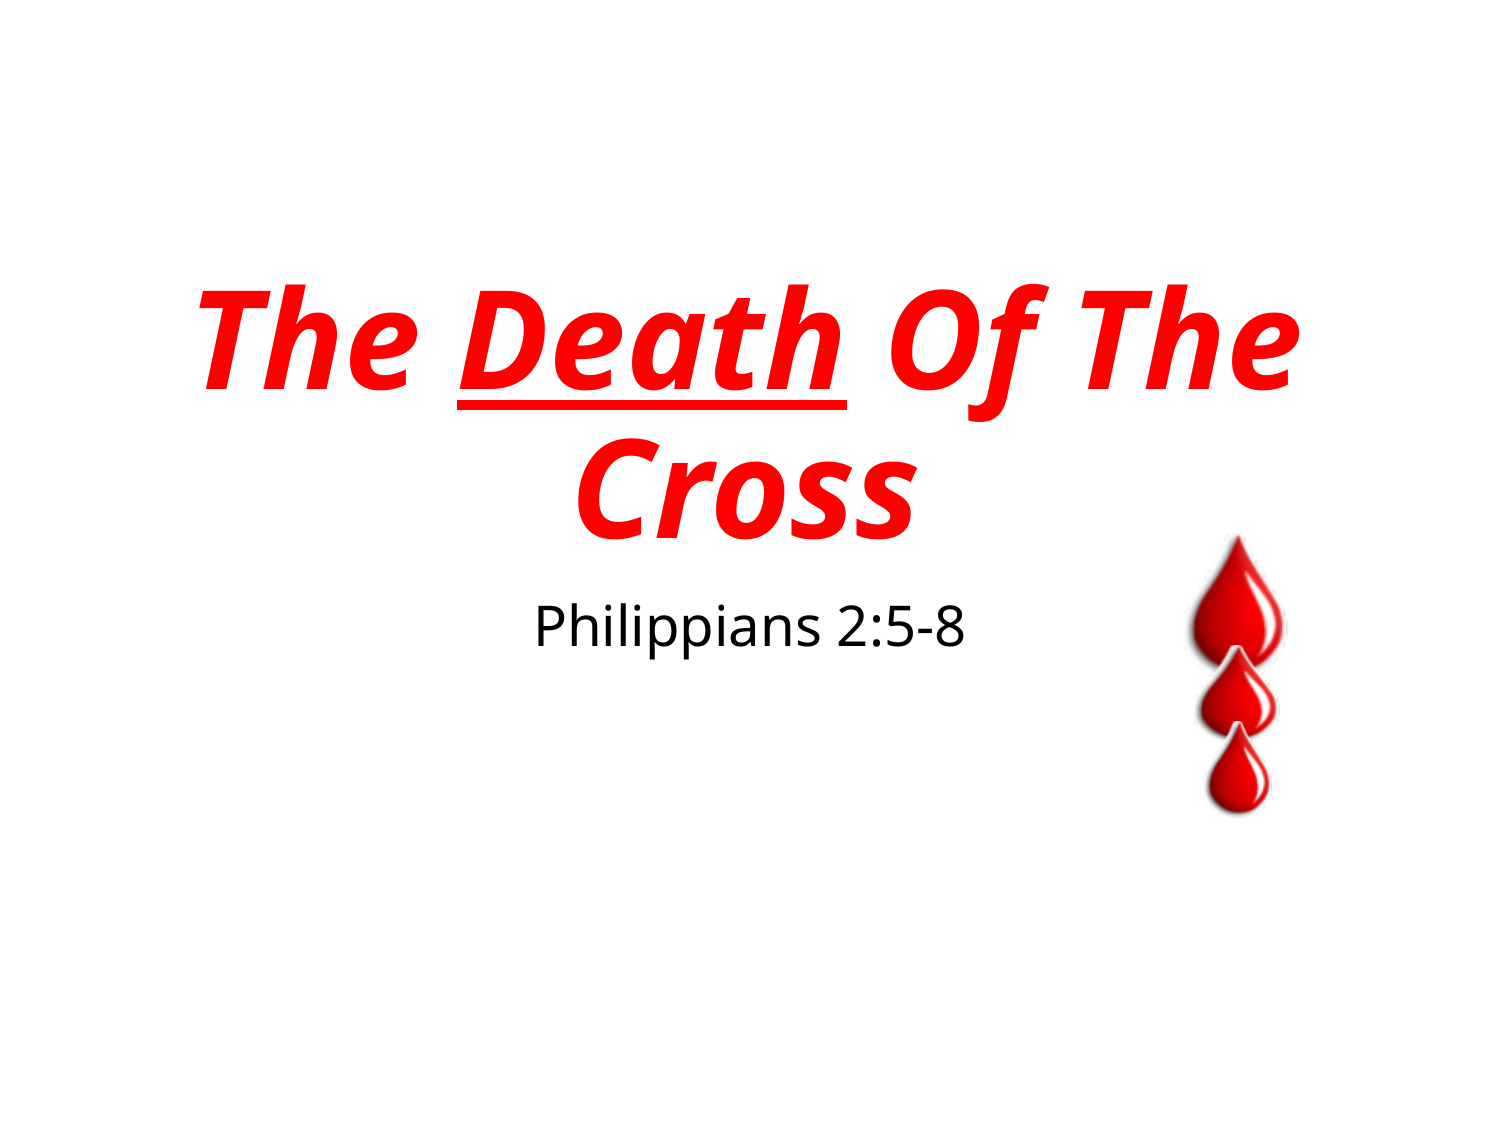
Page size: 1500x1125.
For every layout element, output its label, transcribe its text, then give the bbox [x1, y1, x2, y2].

picture [1184, 528, 1295, 819]
subtitle Philippians 2:5-8 [187, 590, 1313, 863]
title The Death Of The Cross [54, 262, 1438, 576]
